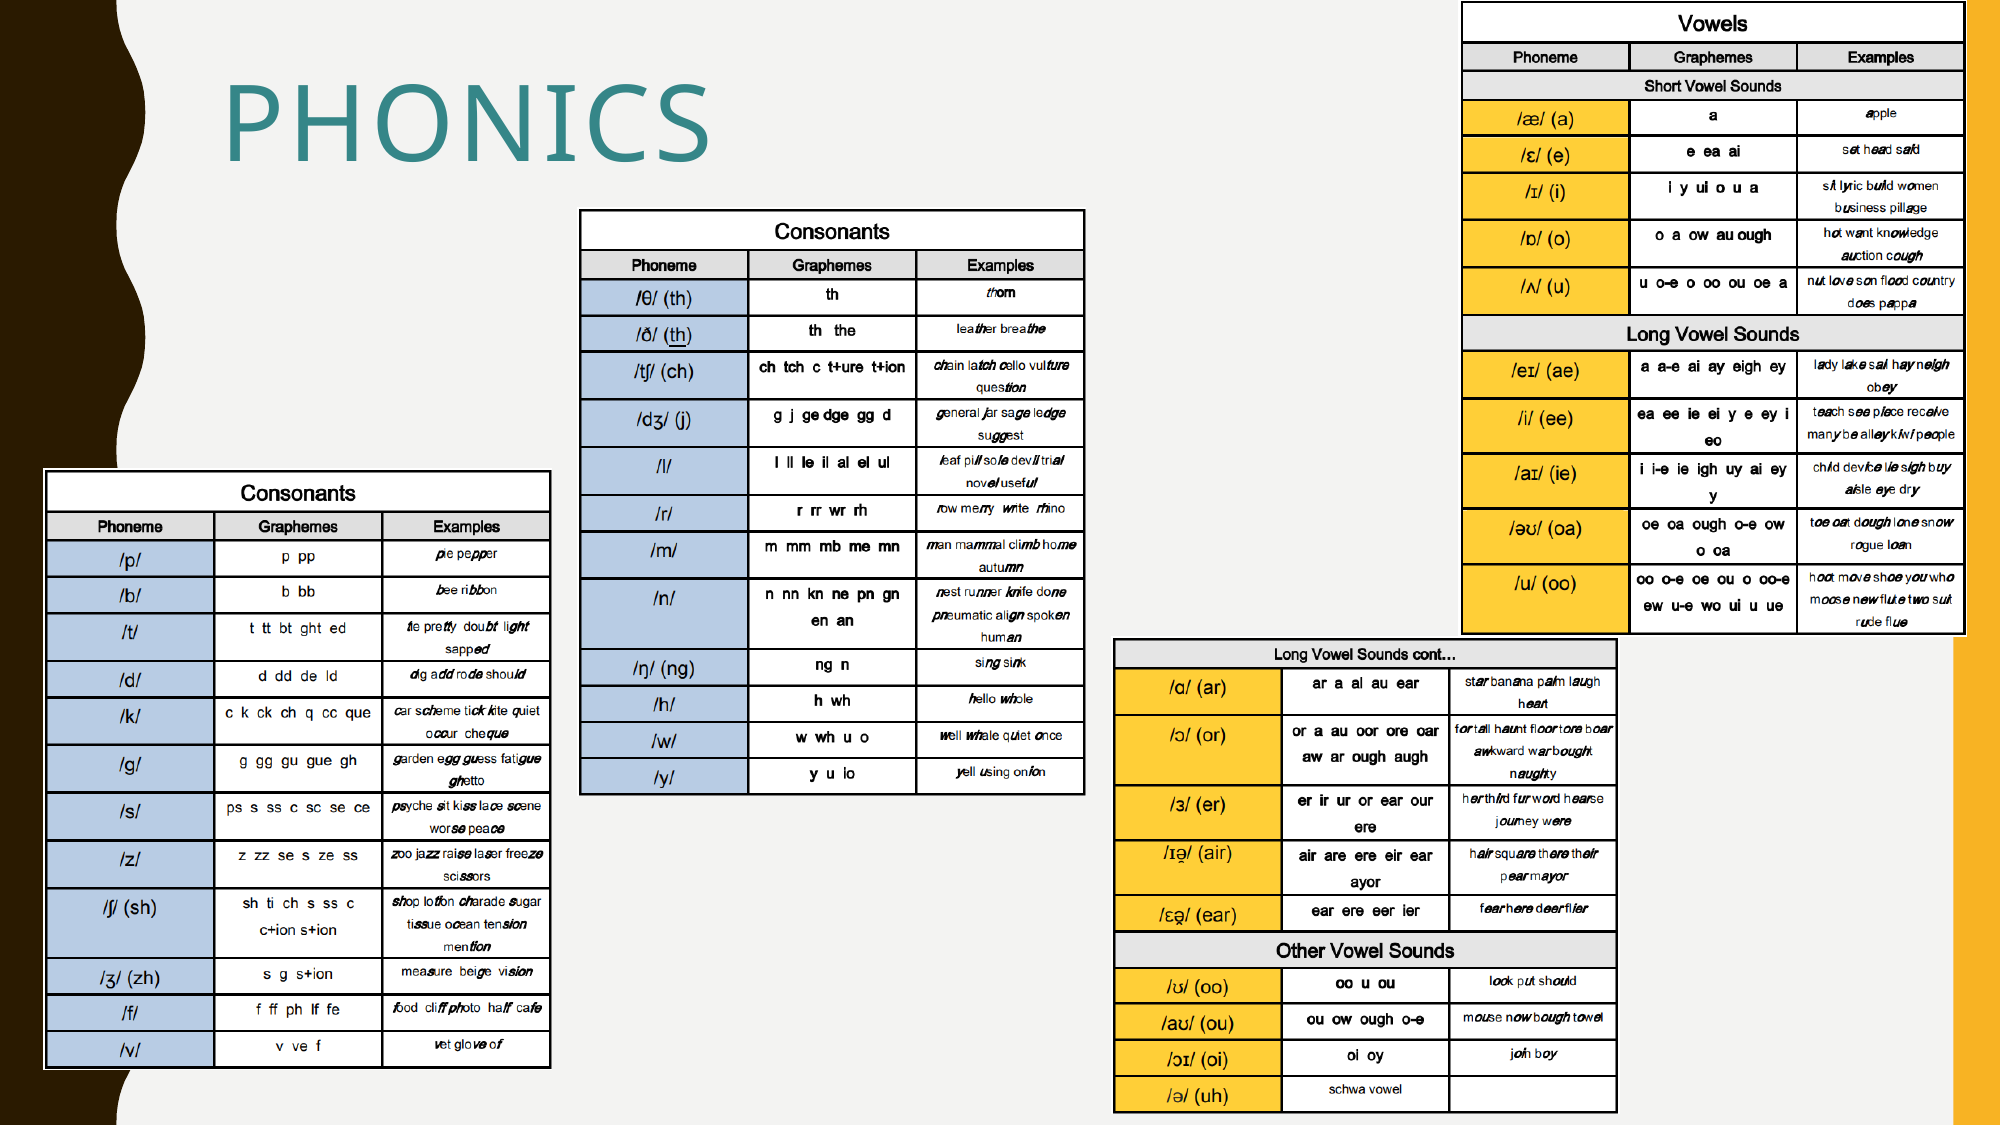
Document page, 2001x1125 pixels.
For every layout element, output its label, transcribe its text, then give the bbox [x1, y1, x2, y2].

picture [1111, 0, 1967, 1114]
picture [43, 468, 552, 1070]
picture [577, 207, 1086, 796]
title Phonics [205, 62, 1458, 308]
